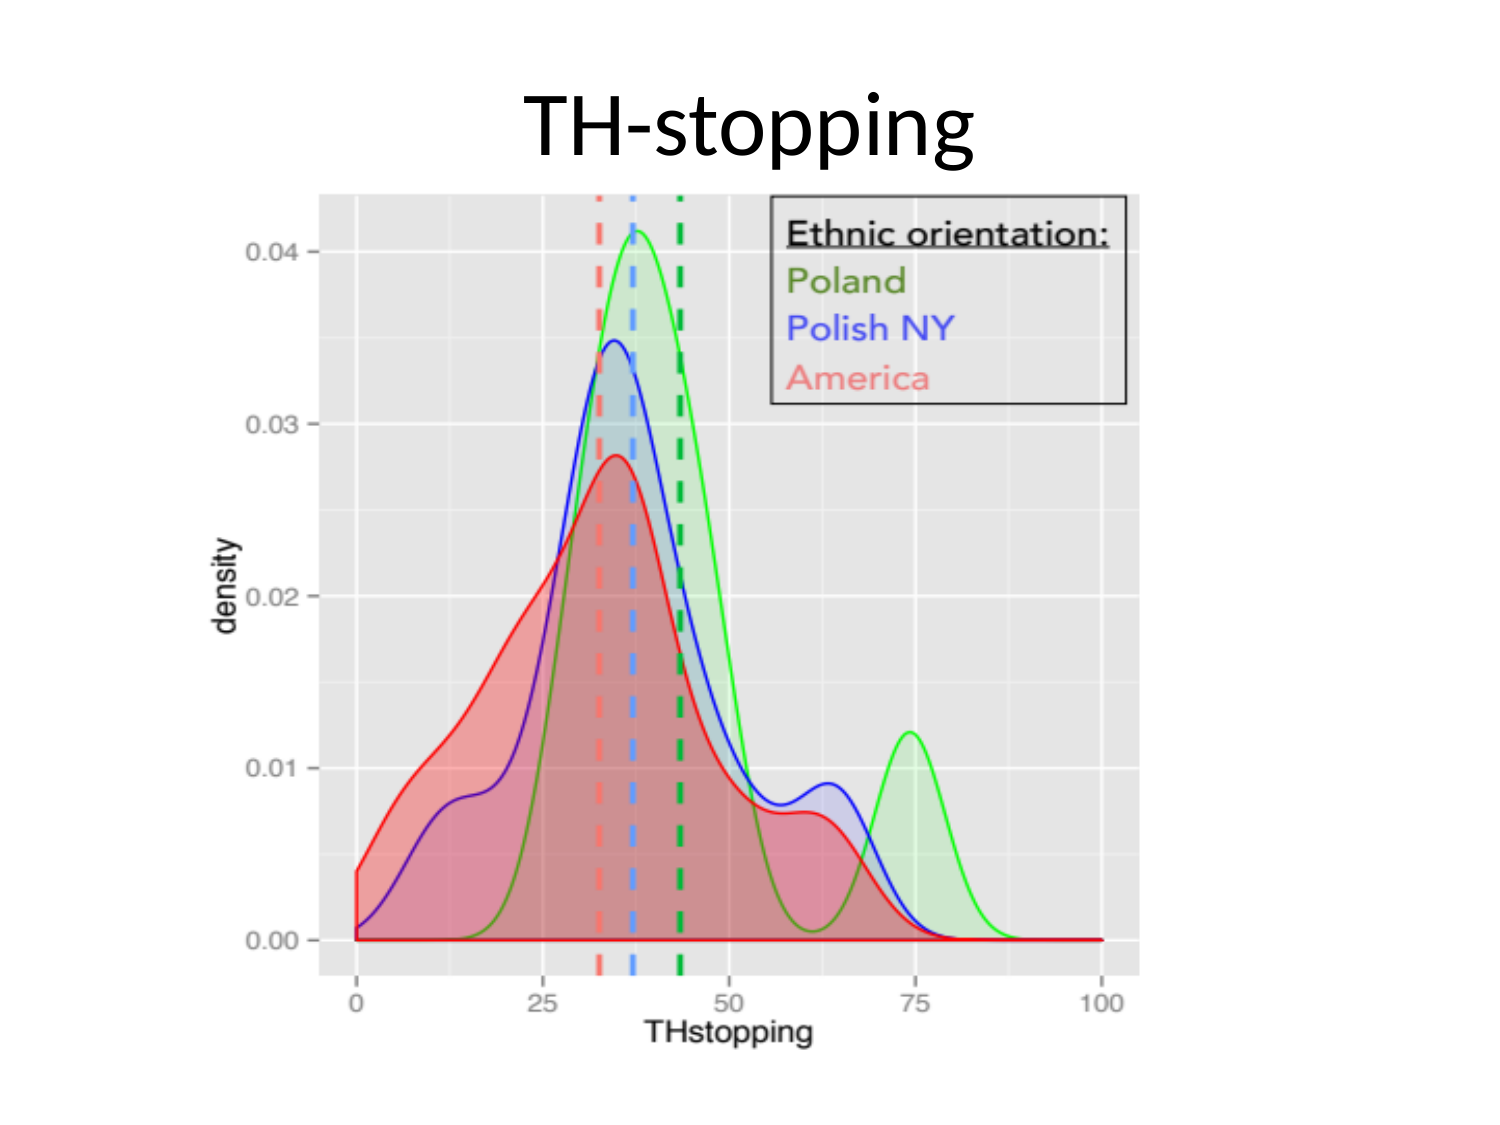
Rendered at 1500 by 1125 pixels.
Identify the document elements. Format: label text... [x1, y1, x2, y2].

title TH-stopping [112, 50, 1388, 185]
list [24, 187, 1500, 1051]
